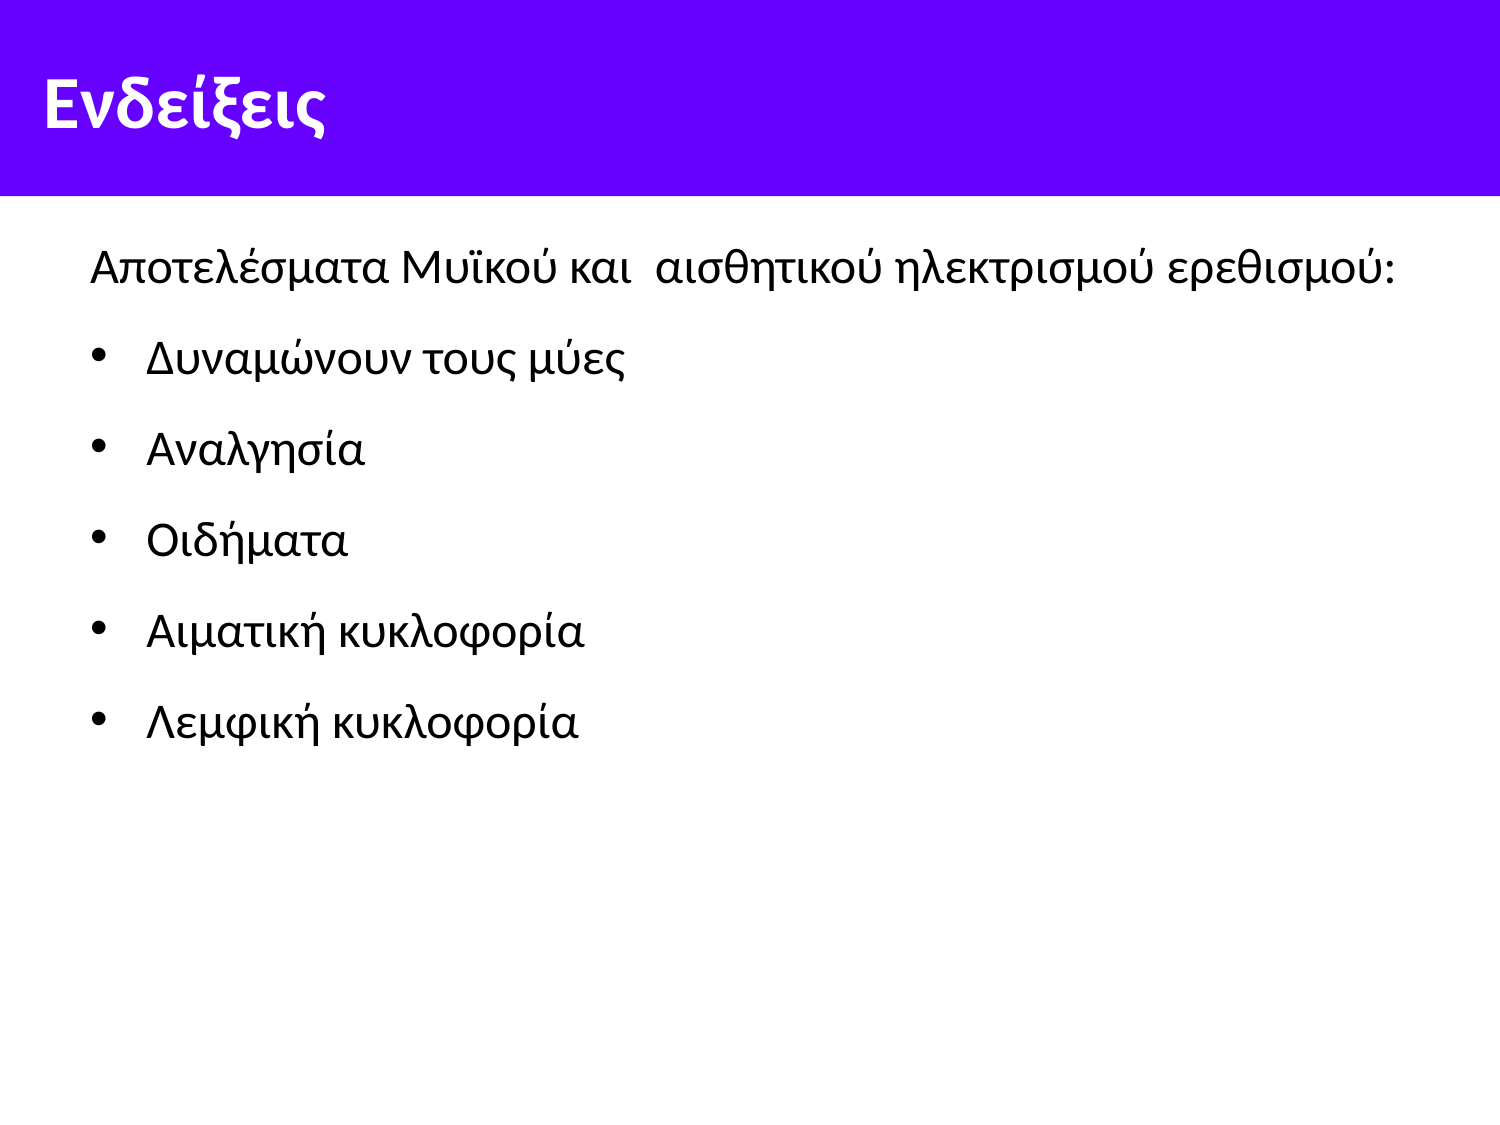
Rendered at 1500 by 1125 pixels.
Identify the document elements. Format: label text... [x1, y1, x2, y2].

list Αποτελέσματα Μυϊκού και αισθητικού ηλεκτρισμού ερεθισμού: Δυναμώνουν τους μύες Αναλγησία Οιδήματα Αιματική κυκλοφορία Λεμφική κυκλοφορία [75, 219, 1425, 1024]
title Ενδείξεις [0, 0, 1500, 197]
